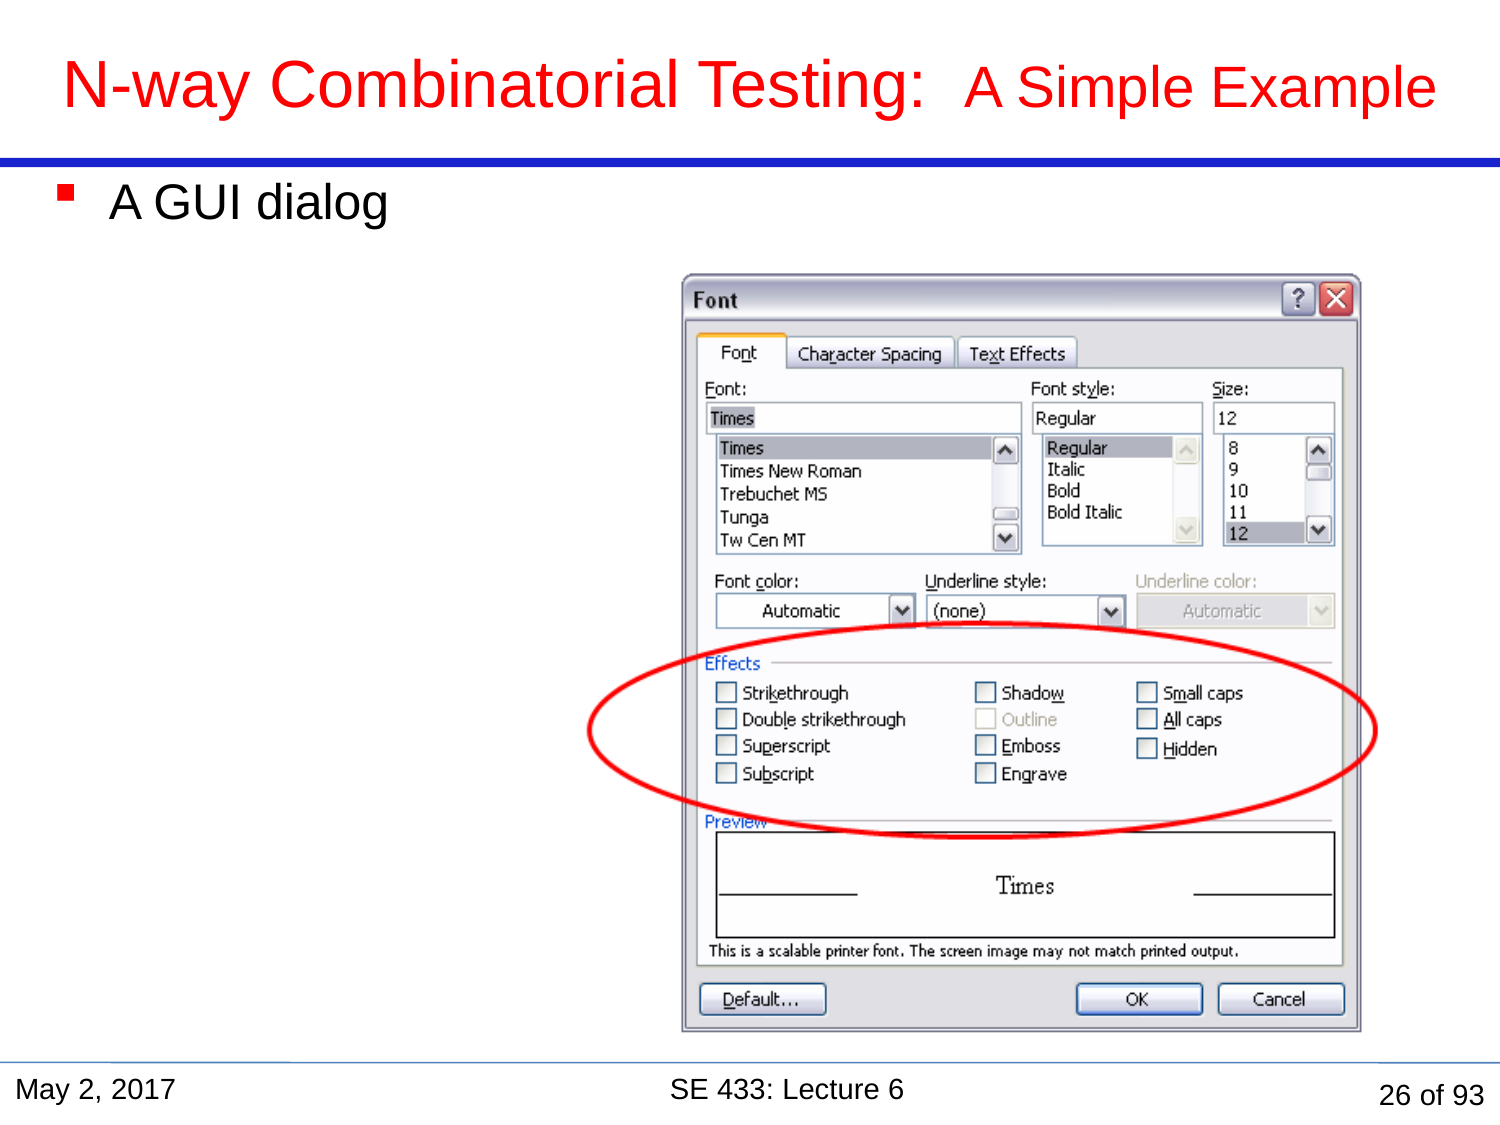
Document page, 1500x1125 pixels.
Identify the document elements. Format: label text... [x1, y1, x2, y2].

slide_number 26 of 93 [1249, 1062, 1500, 1125]
title N-way Combinatorial Testing: A Simple Example [0, 0, 1500, 163]
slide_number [0, 1062, 324, 1125]
list A GUI dialog [37, 162, 1463, 1062]
picture [552, 249, 1396, 1044]
footer SE 433: Lecture 6 [324, 1062, 1249, 1125]
